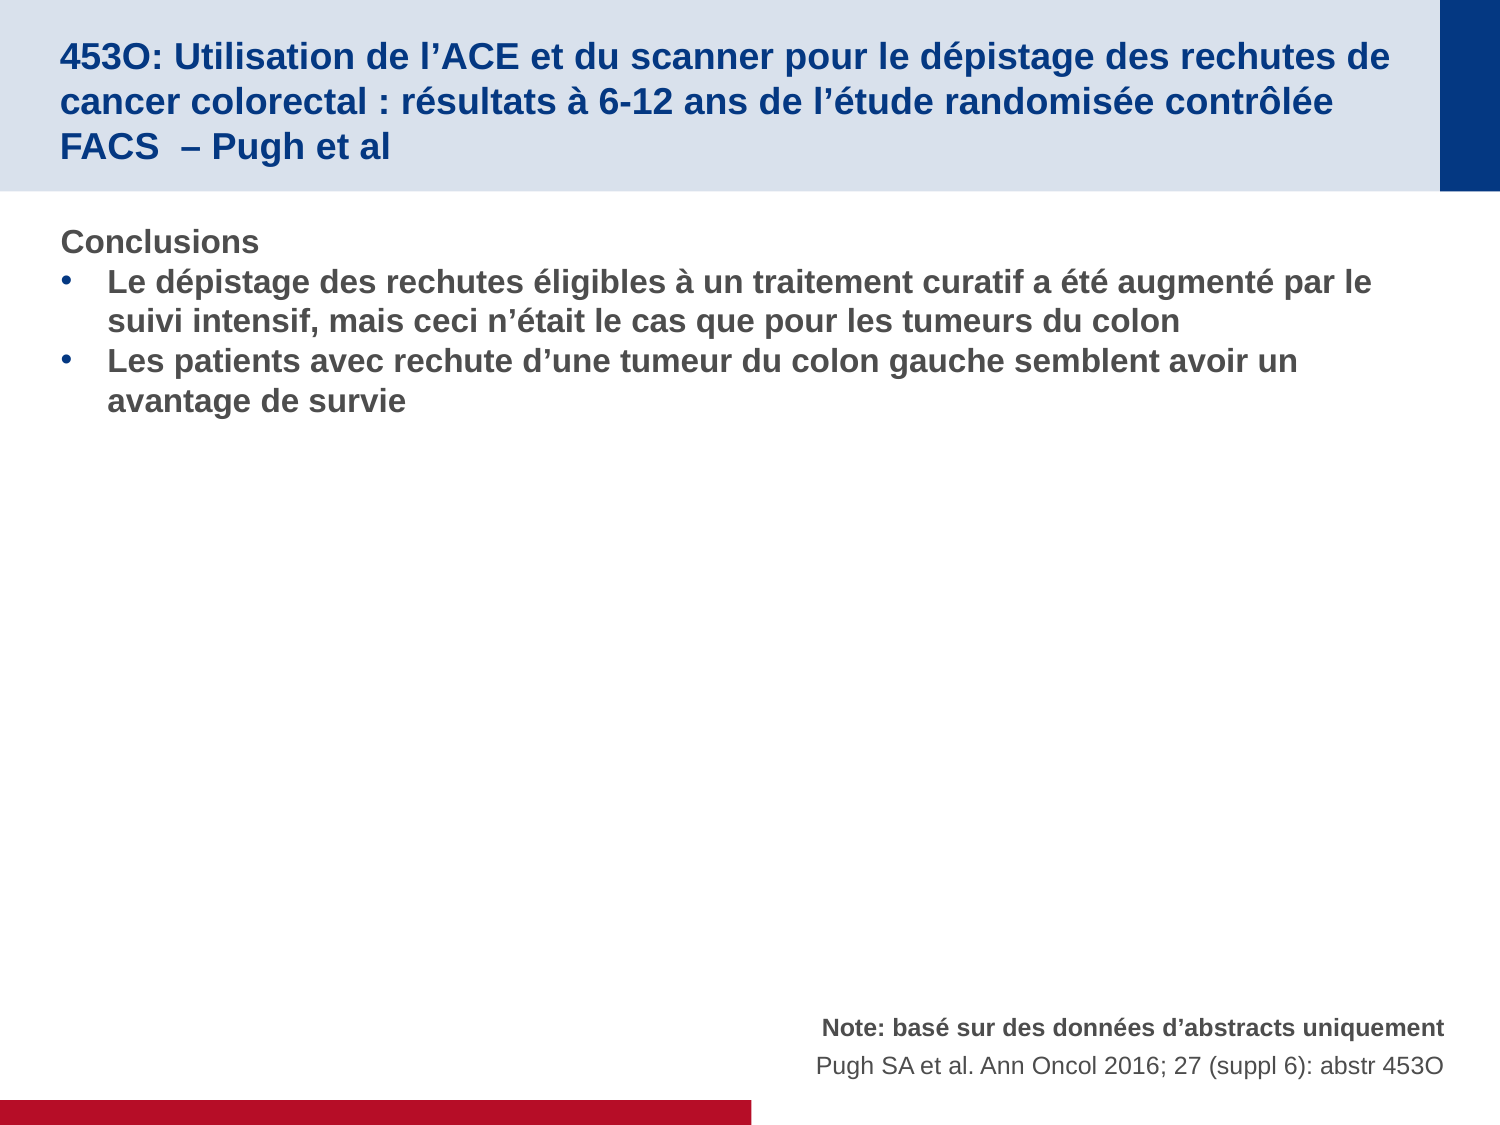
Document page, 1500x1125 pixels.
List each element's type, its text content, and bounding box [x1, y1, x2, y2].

text_box Conclusions Le dépistage des rechutes éligibles à un traitement curatif a été augmenté par le suivi intensif, mais ceci n’était le cas que pour les tumeurs du colon Les patients avec rechute d’une tumeur du colon gauche semblent avoir un avantage de survie [60, 212, 1440, 427]
title 453O: Utilisation de l’ACE et du scanner pour le dépistage des rechutes de cancer colorectal : résultats à 6-12 ans de l’étude randomisée contrôlée FACS – Pugh et al [59, 29, 1412, 162]
list Note: basé sur des données d’abstracts uniquement Pugh SA et al. Ann Oncol 2016; 27 (suppl 6): abstr 453O [718, 999, 1446, 1080]
